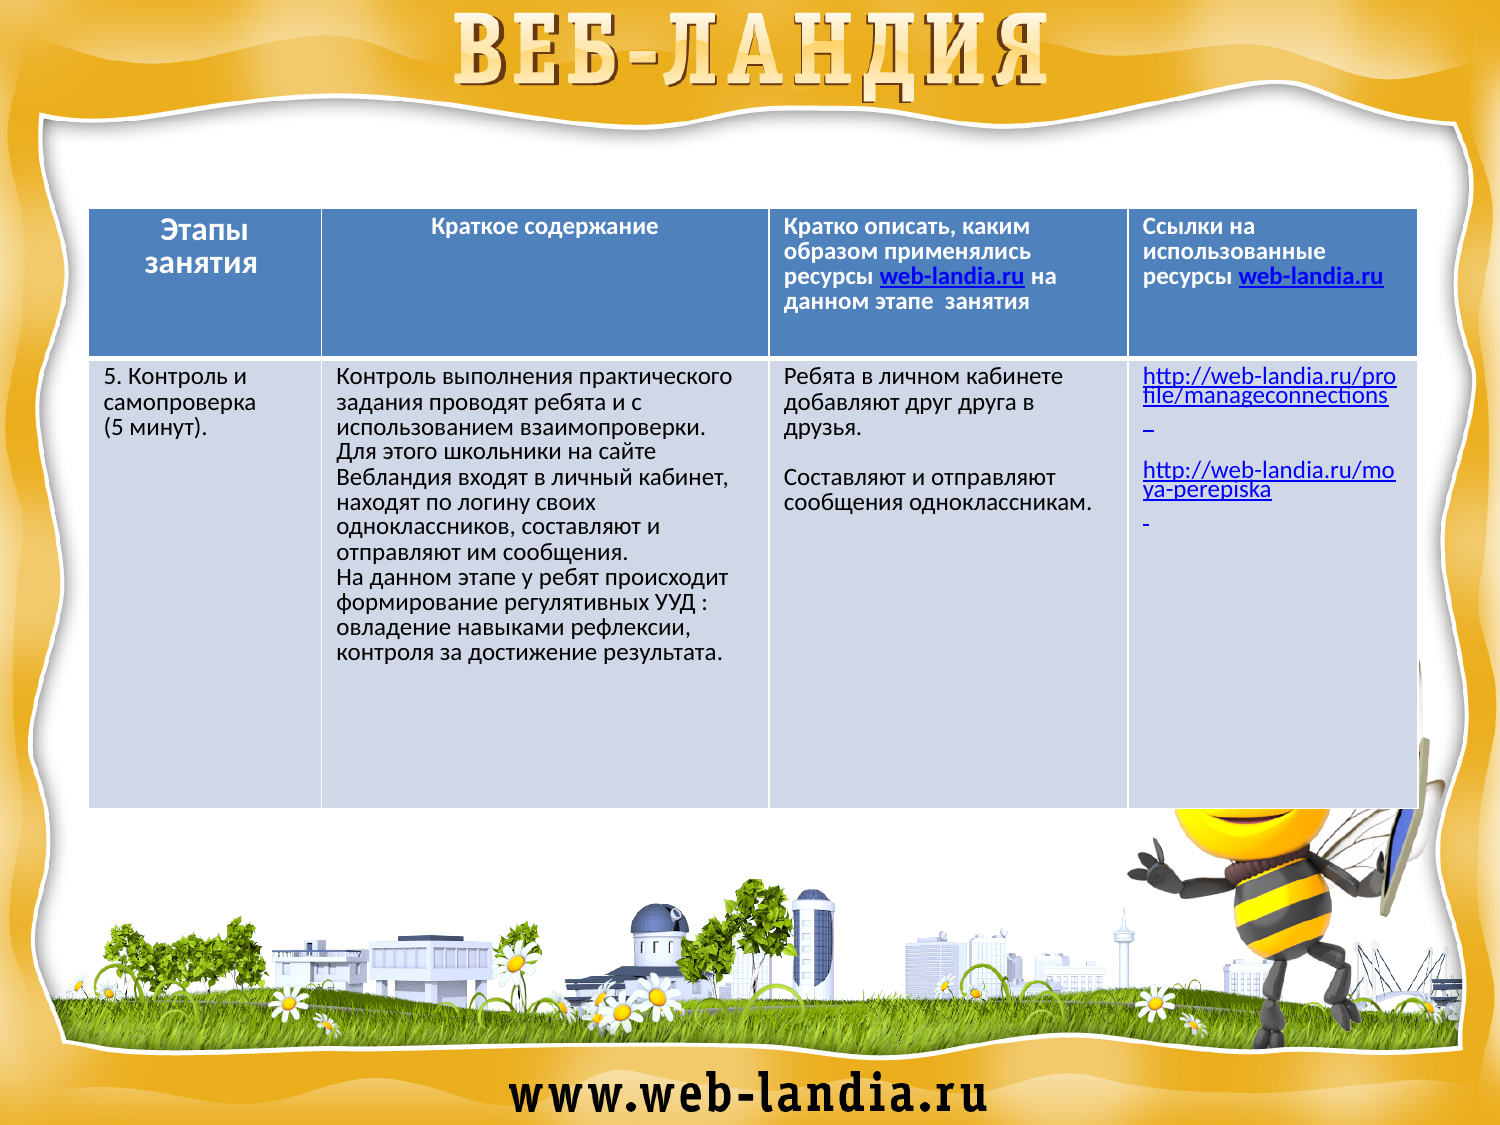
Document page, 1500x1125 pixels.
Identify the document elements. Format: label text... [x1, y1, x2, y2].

table_header Ссылки на использованные ресурсы web-landia.ru [1129, 209, 1417, 356]
picture [0, 0, 1500, 1125]
table_header Этапы занятия [89, 209, 321, 356]
table_cell Контроль выполнения практического задания проводят ребята и с использованием взаимопроверки. Для этого школьники на сайте Вебландия входят в личный кабинет, находят по логину своих одноклассников, составляют и отправляют им сообщения. На данном этапе у ребят происходит формирование регулятивных УУД : овладение навыками рефлексии, контроля за достижение результата. [322, 361, 768, 808]
table_cell http://web-landia.ru/profile/manageconnections http://web-landia.ru/moya-perepiska [1129, 361, 1417, 808]
table_header Краткое содержание [322, 209, 768, 356]
table_cell 5. Контроль и самопроверка (5 минут). [89, 361, 321, 808]
table_cell Ребята в личном кабинете добавляют друг друга в друзья. Составляют и отправляют сообщения одноклассникам. [770, 361, 1127, 808]
table_header Кратко описать, каким образом применялись ресурсы web-landia.ru на данном этапе занятия [770, 209, 1127, 356]
